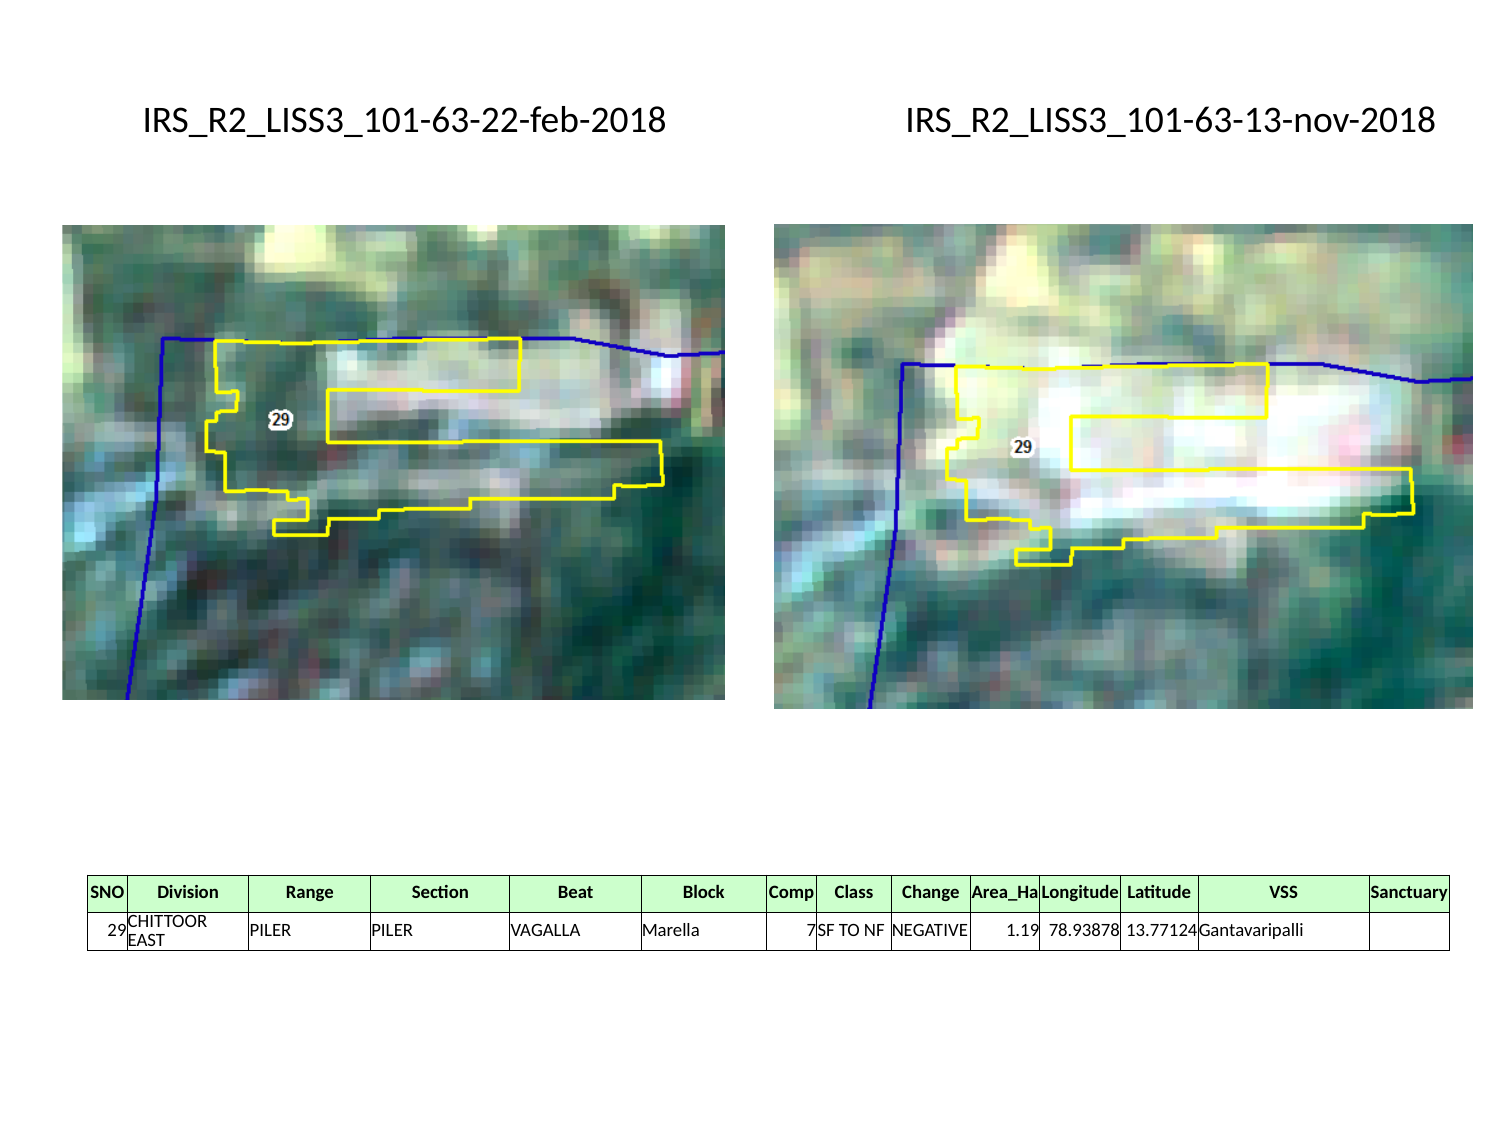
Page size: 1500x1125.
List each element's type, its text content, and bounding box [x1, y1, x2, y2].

table_cell 7 [767, 913, 816, 950]
table_header SNO [88, 876, 127, 912]
table_header Latitude [1121, 876, 1198, 912]
table_cell 13.77124 [1121, 913, 1198, 950]
table_header Class [817, 876, 891, 912]
table_cell PILER [249, 913, 370, 950]
table_cell CHITTOOR EAST [128, 913, 248, 950]
table_cell 78.93878 [1040, 913, 1120, 950]
table_header Beat [510, 876, 641, 912]
table_header Range [249, 876, 370, 912]
table_header Change [892, 876, 970, 912]
table_header VSS [1199, 876, 1369, 912]
table_cell NEGATIVE [892, 913, 970, 950]
table_header Longitude [1040, 876, 1120, 912]
table_header Sanctuary [1370, 876, 1449, 912]
text_box IRS_R2_LISS3_101-63-22-feb-2018 [127, 87, 683, 148]
table_cell Marella [642, 913, 766, 950]
table_header Block [642, 876, 766, 912]
table_cell VAGALLA [510, 913, 641, 950]
table_cell Gantavaripalli [1199, 913, 1369, 950]
text_box IRS_R2_LISS3_101-63-13-nov-2018 [890, 87, 1452, 148]
table_header Comp [767, 876, 816, 912]
table_cell 1.19 [971, 913, 1039, 950]
table_cell [1370, 913, 1449, 950]
table_header Division [128, 876, 248, 912]
table_cell 29 [88, 913, 127, 950]
table_header Area_Ha [971, 876, 1039, 912]
picture [62, 224, 726, 701]
table_header Section [371, 876, 509, 912]
table_cell PILER [371, 913, 509, 950]
picture [774, 224, 1474, 709]
table_cell SF TO NF [817, 913, 891, 950]
